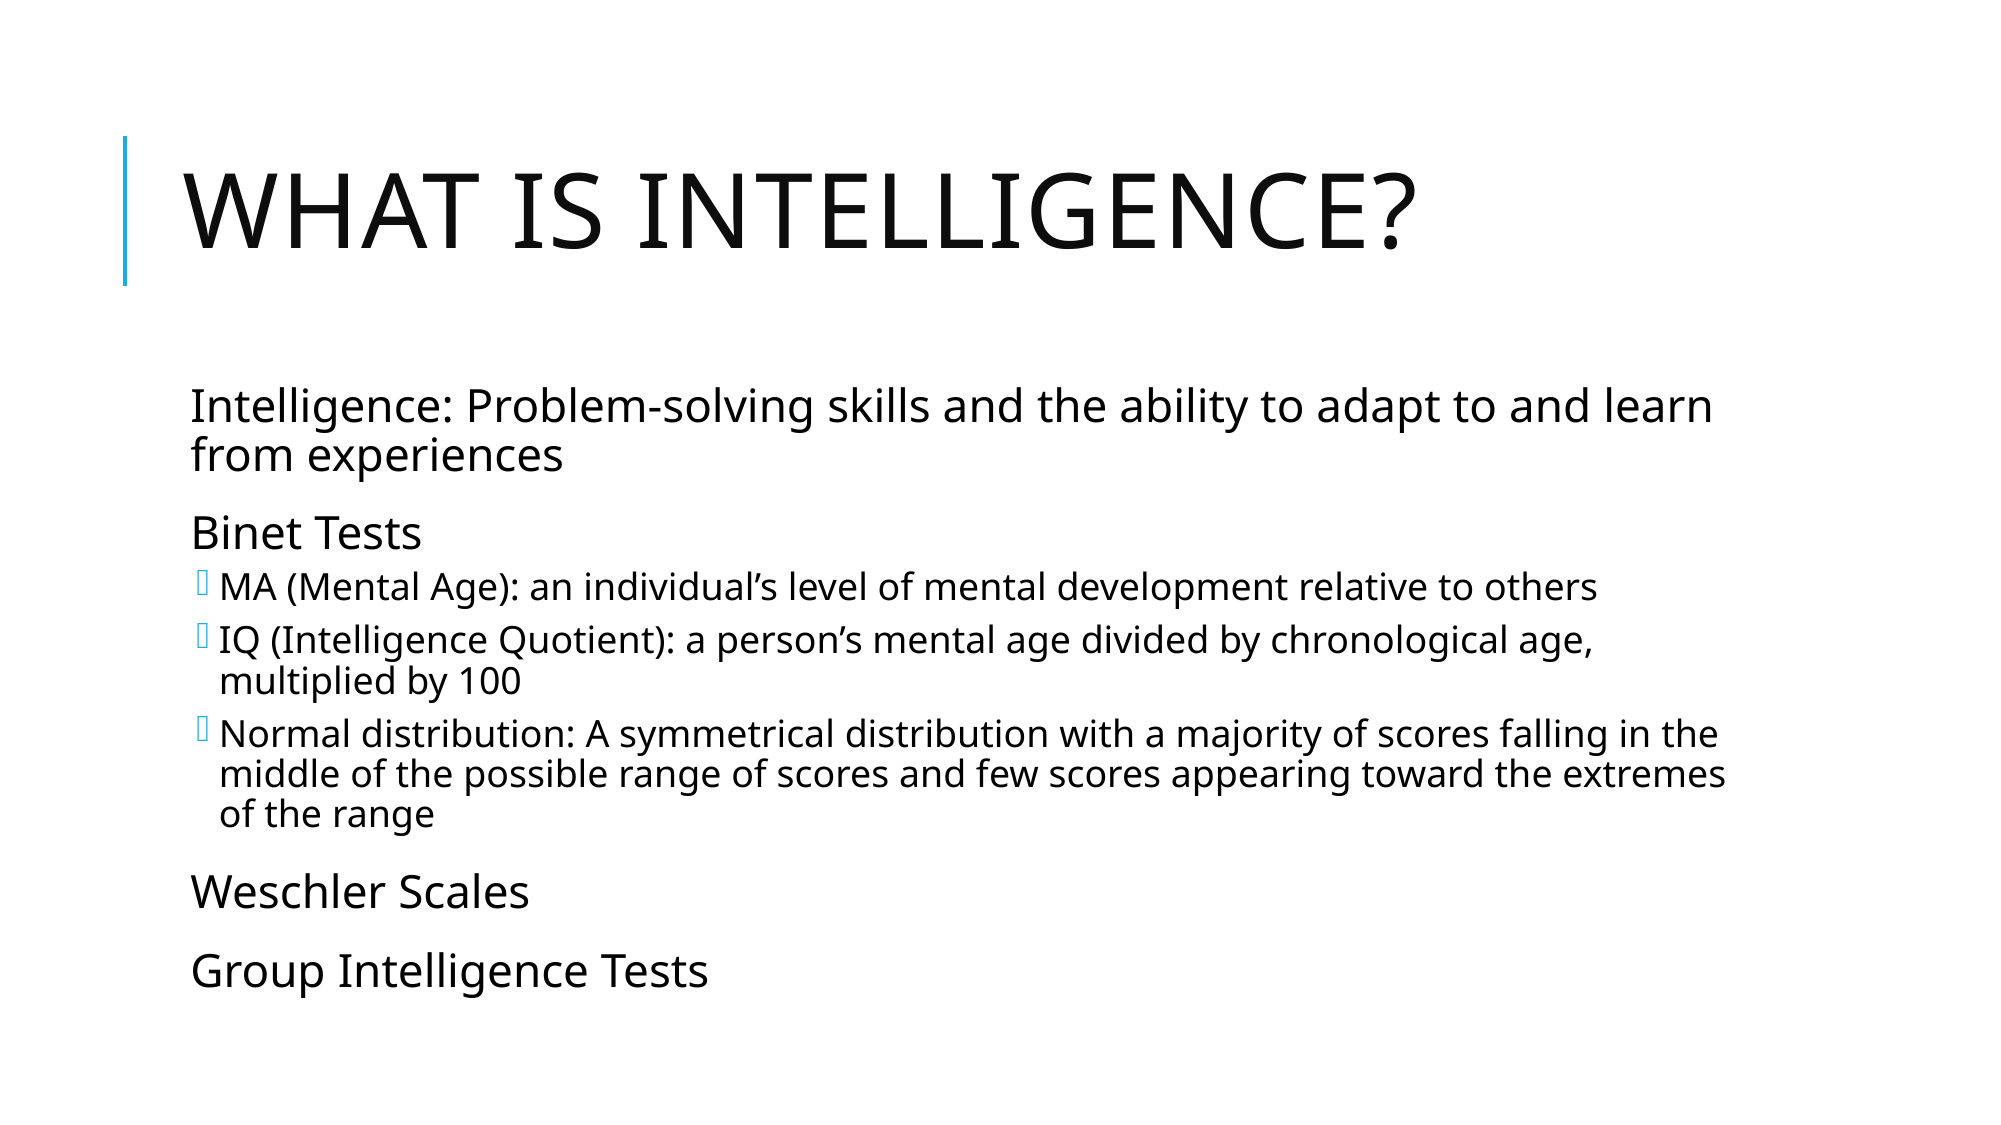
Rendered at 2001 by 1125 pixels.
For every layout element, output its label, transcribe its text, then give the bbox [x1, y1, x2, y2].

title What is Intelligence? [168, 96, 1763, 342]
list Intelligence: Problem-solving skills and the ability to adapt to and learn from experiences Binet Tests MA (Mental Age): an individual’s level of mental development relative to others IQ (Intelligence Quotient): a person’s mental age divided by chronological age, multiplied by 100 Normal distribution: A symmetrical distribution with a majority of scores falling in the middle of the possible range of scores and few scores appearing toward the extremes of the range Weschler Scales Group Intelligence Tests [168, 375, 1763, 1035]
